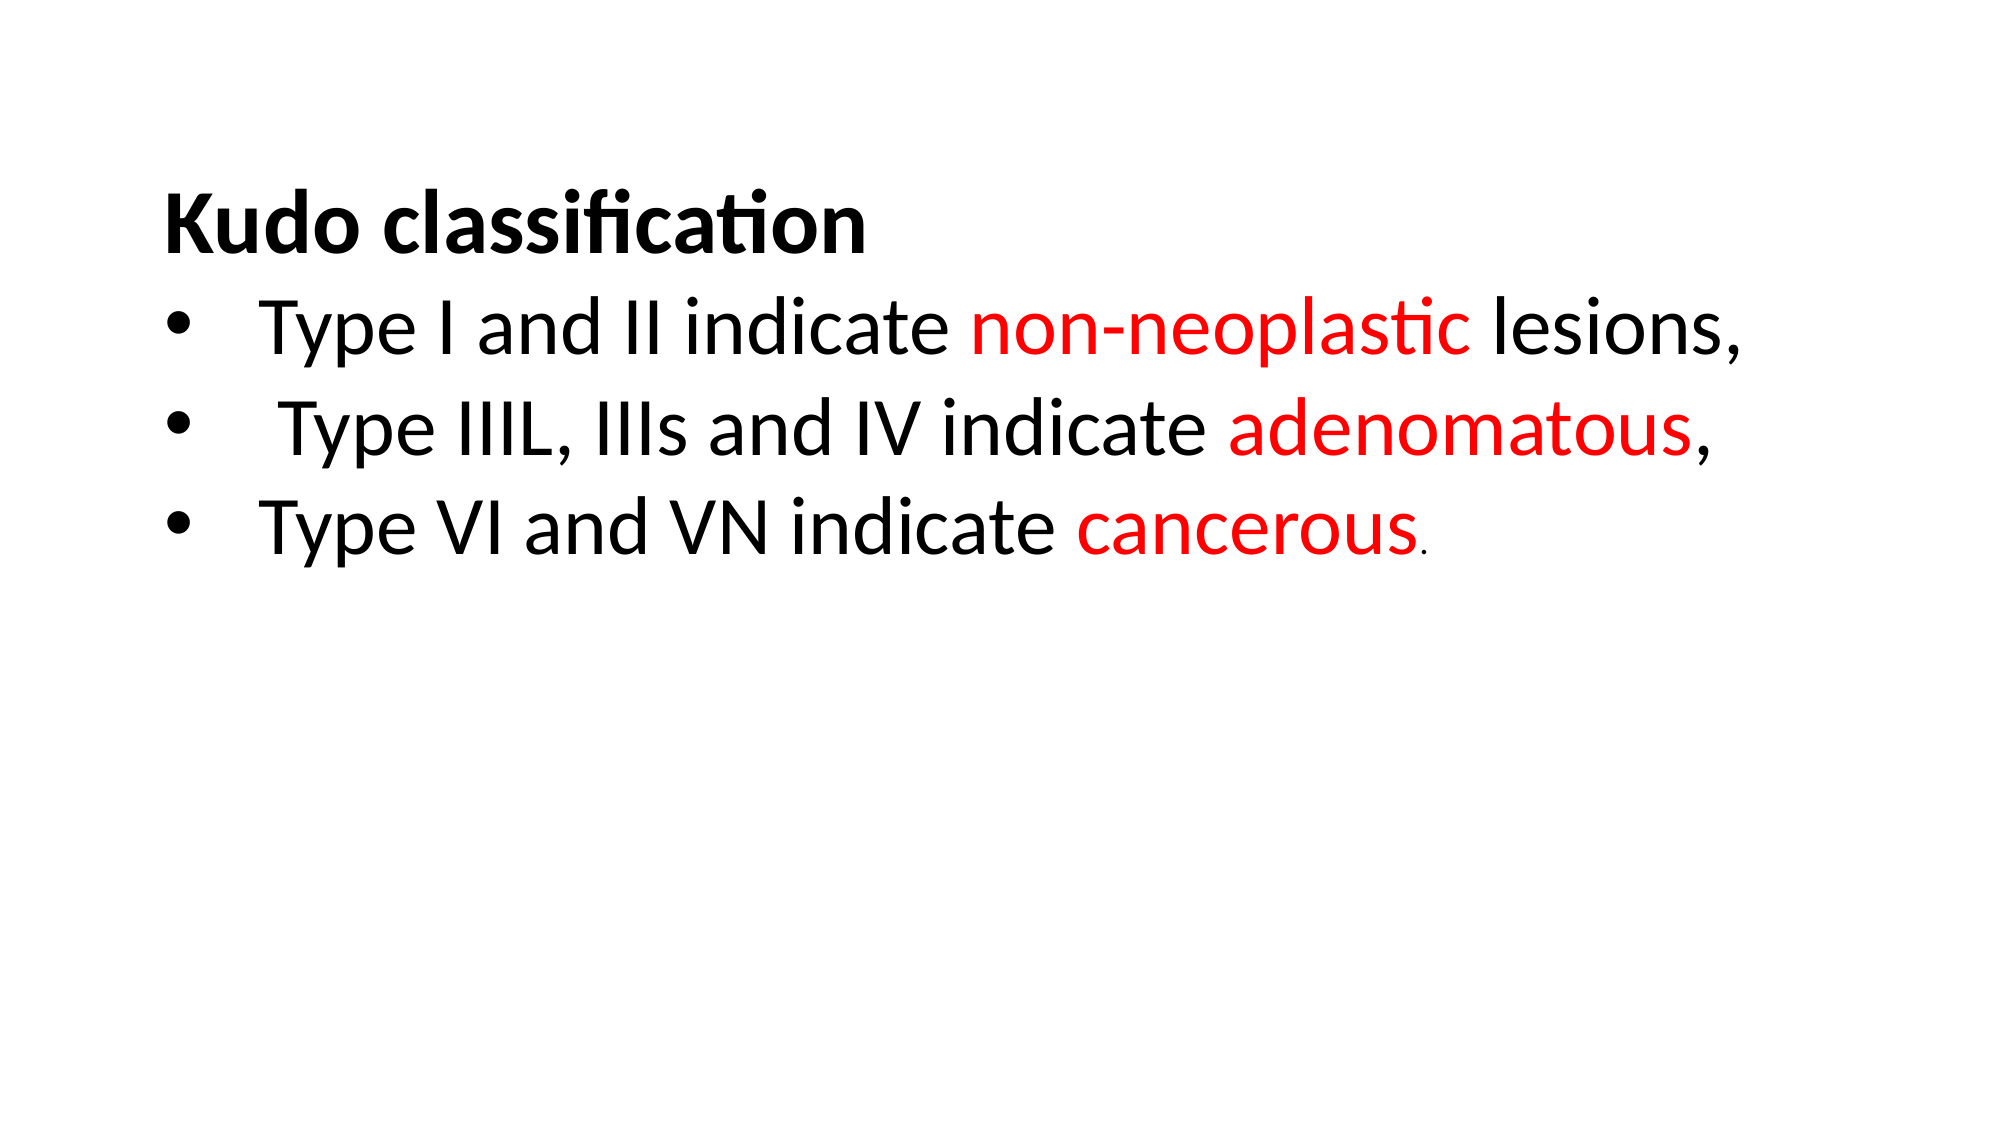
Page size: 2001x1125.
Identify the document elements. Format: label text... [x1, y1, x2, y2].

text_box Kudo classification Type I and II indicate non-neoplastic lesions, Type IIIL, IIIs and IV indicate adenomatous, Type VI and VN indicate cancerous. [150, 154, 1955, 579]
